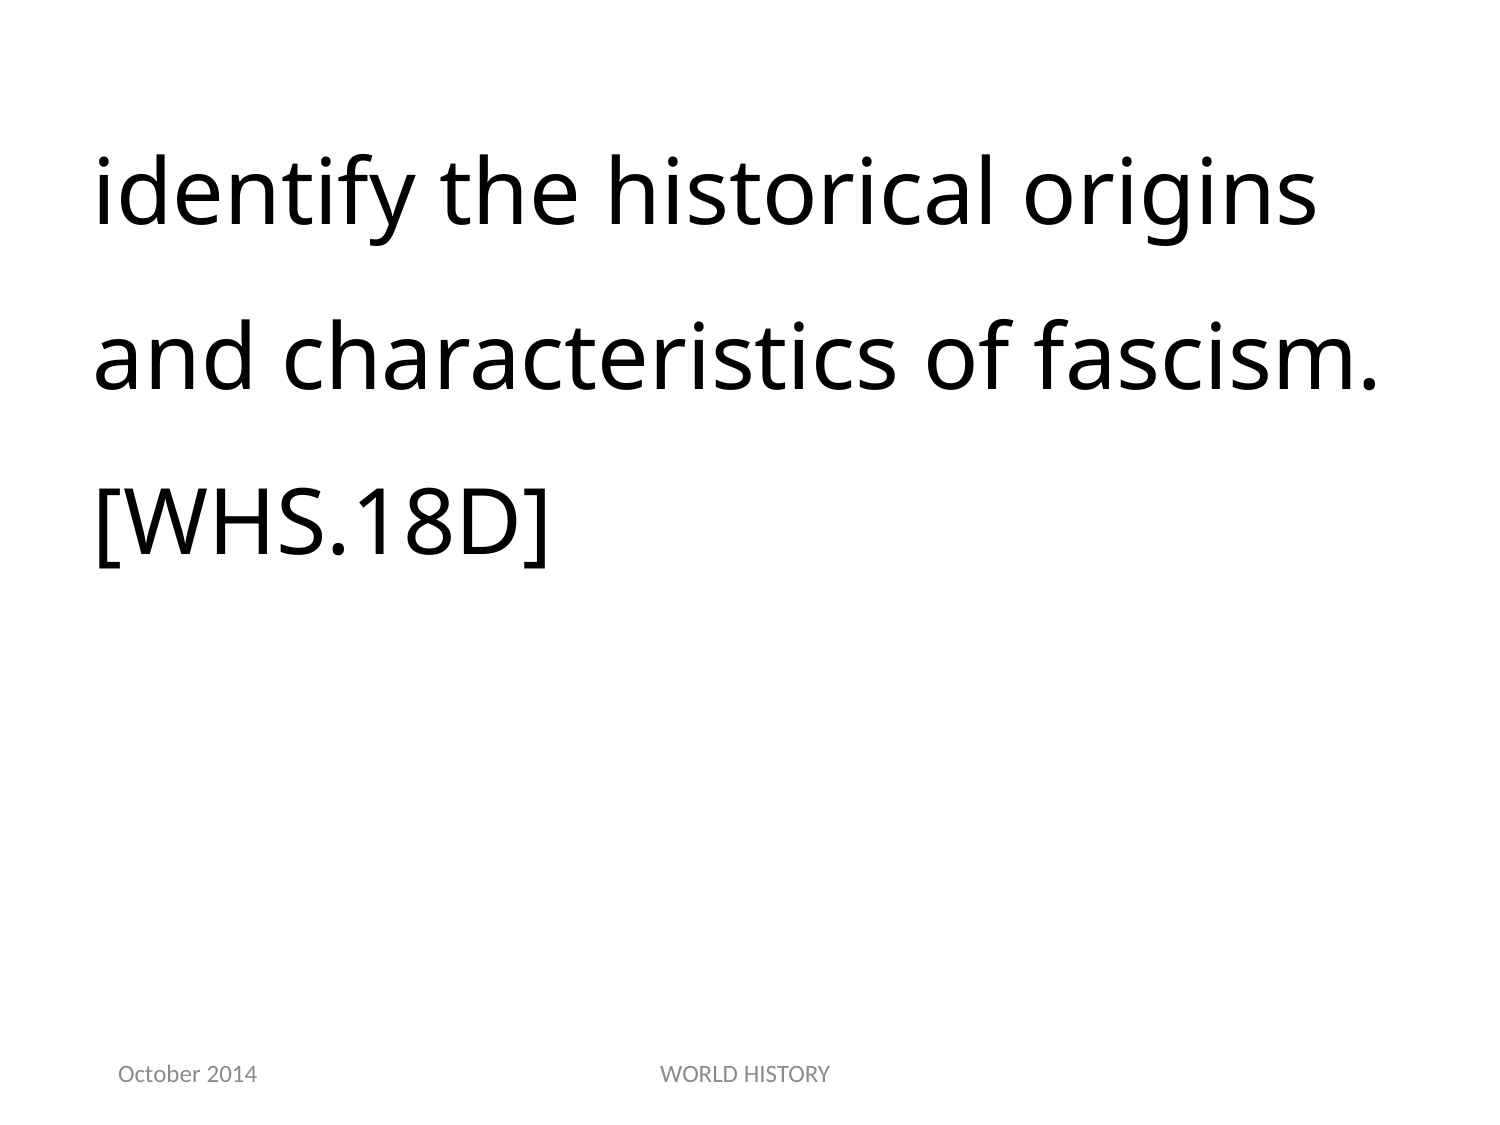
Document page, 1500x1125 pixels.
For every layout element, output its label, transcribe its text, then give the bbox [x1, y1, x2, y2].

subtitle identify the historical origins and characteristics of fascism.[WHS.18D] [78, 70, 1429, 1014]
footer WORLD HISTORY [492, 1042, 999, 1103]
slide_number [103, 1042, 441, 1103]
